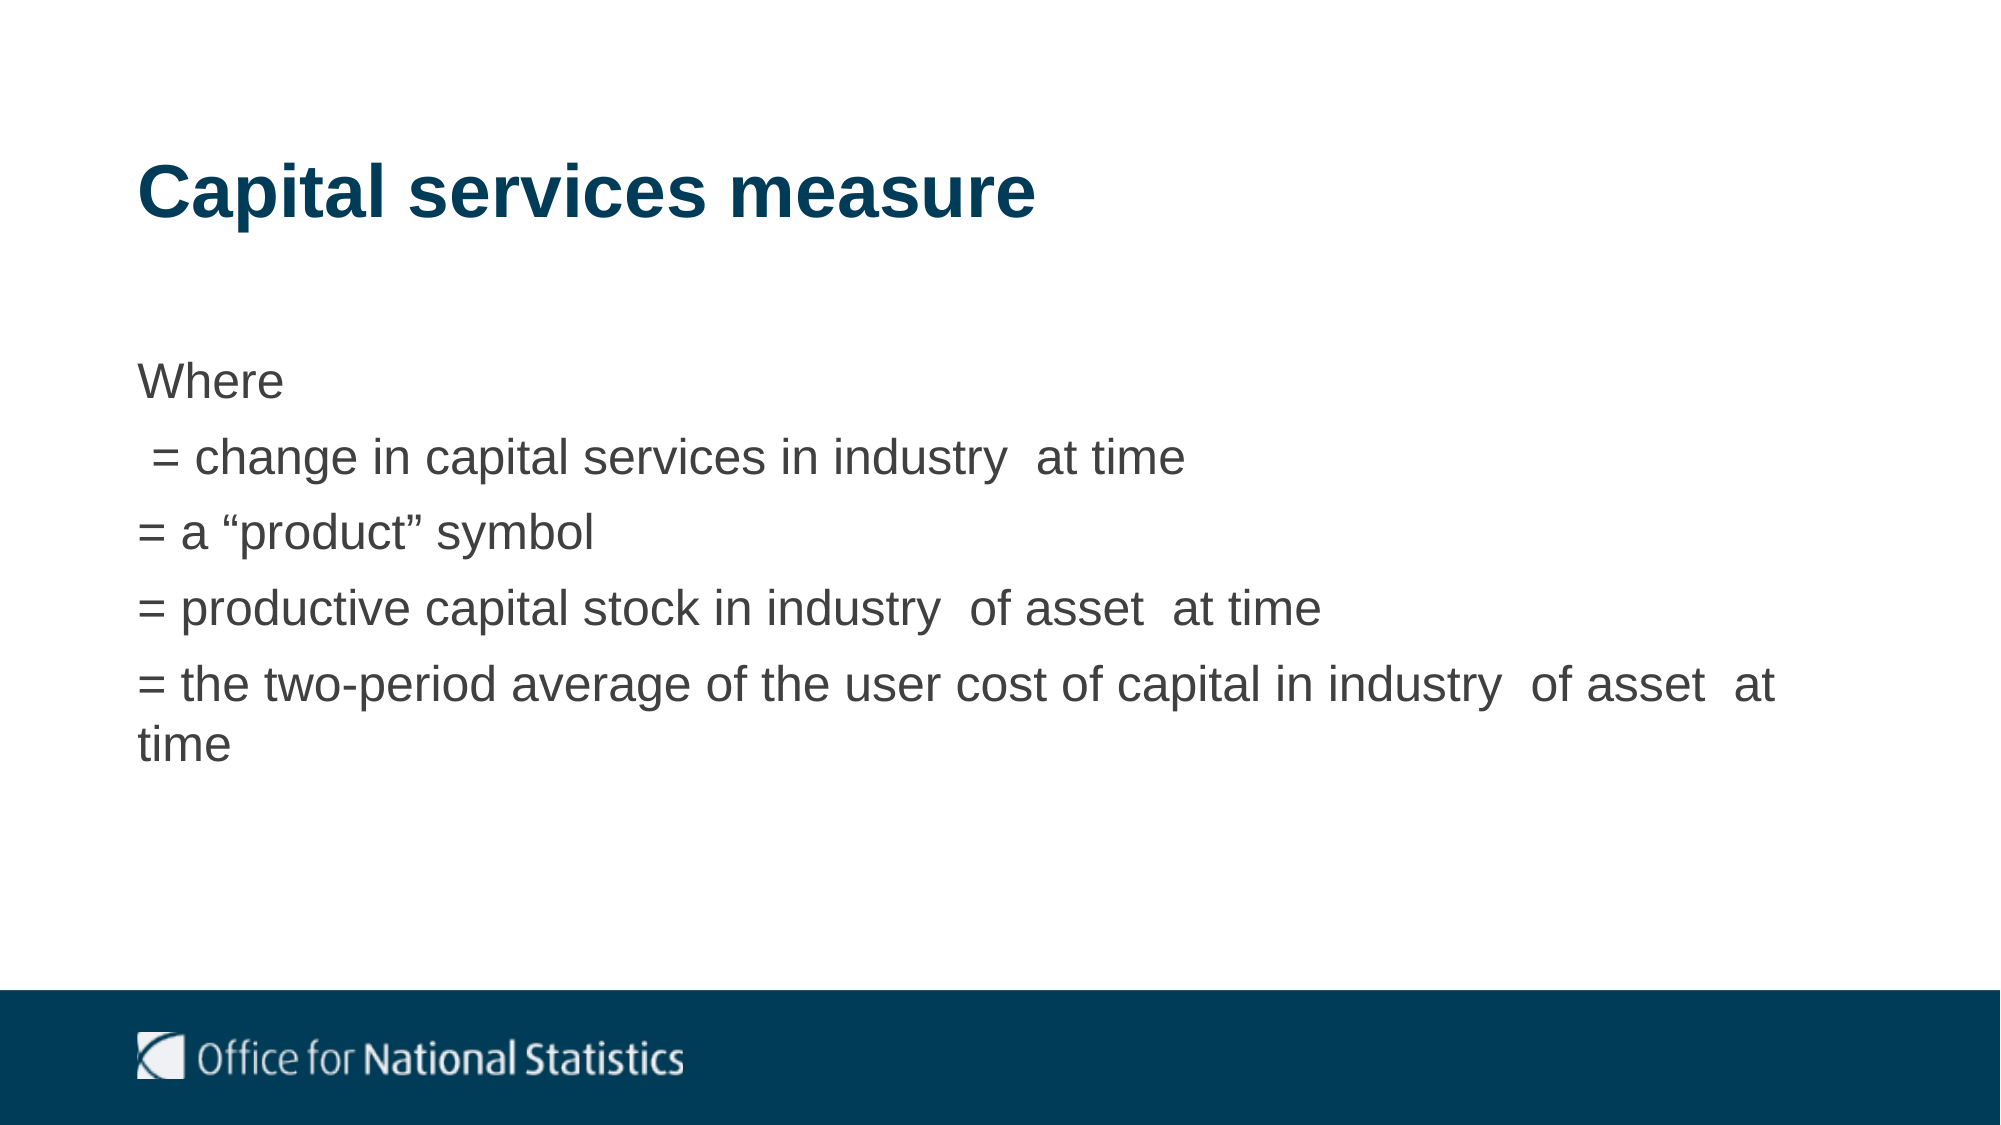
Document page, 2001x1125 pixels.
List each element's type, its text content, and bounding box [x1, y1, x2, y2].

title Capital services measure [137, 145, 1863, 242]
